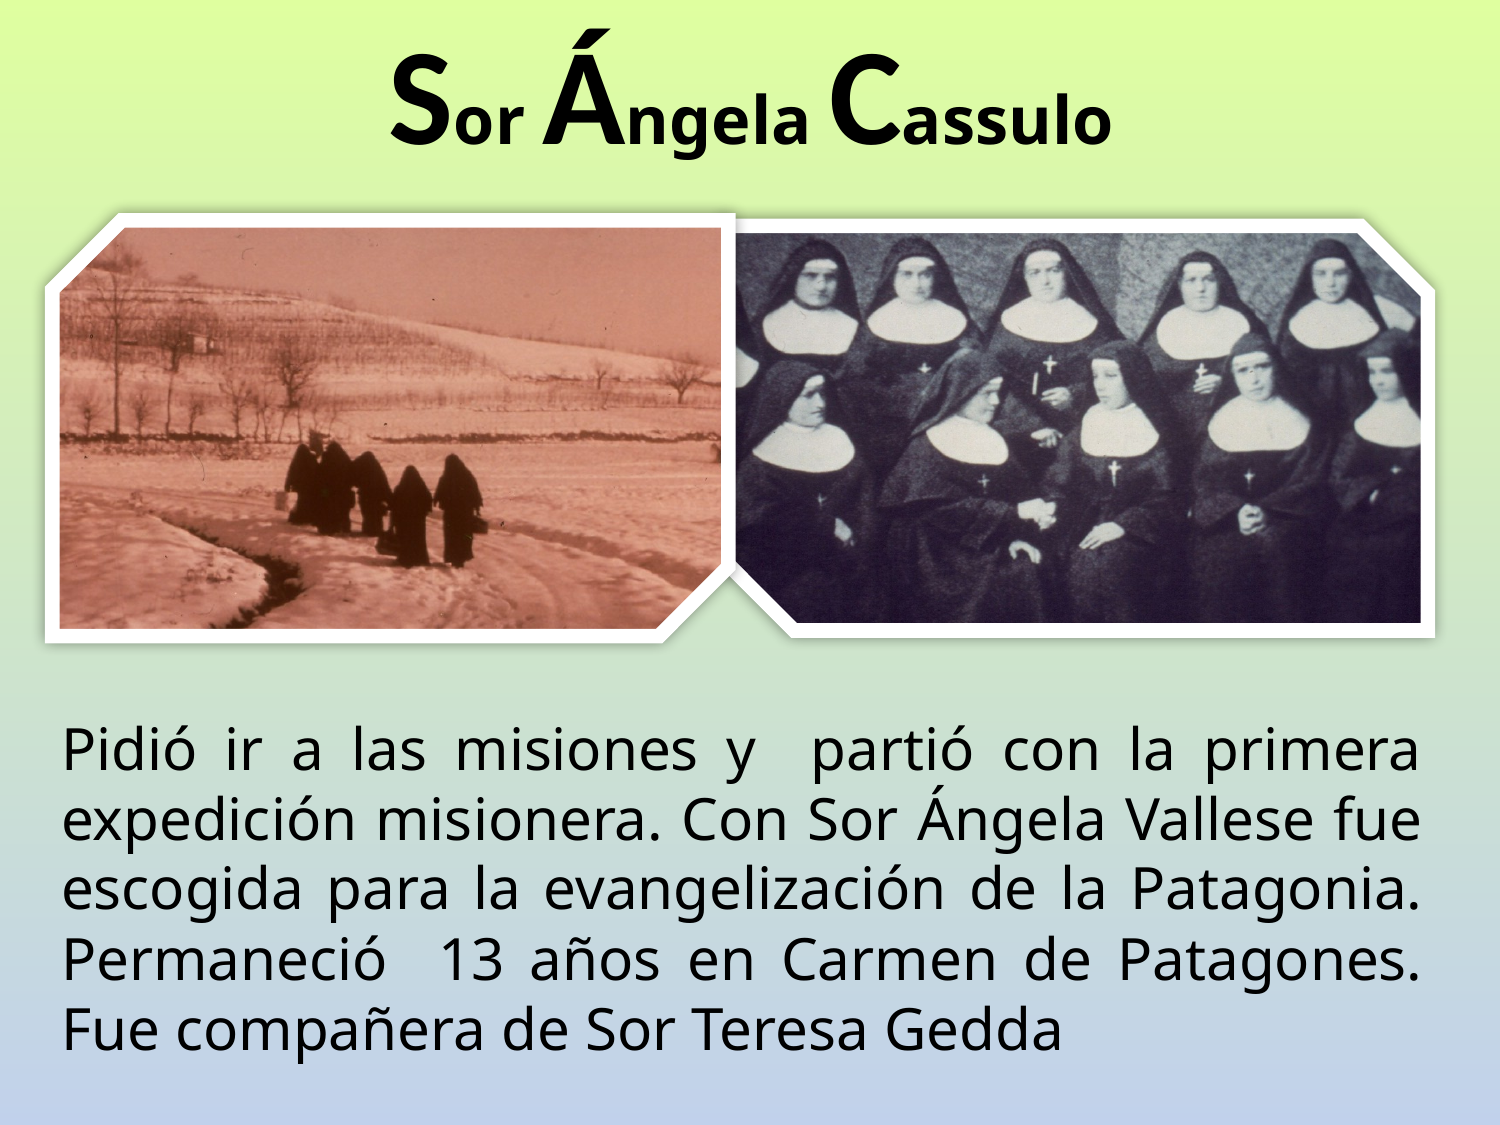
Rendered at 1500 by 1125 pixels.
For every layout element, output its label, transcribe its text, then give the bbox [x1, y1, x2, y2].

picture [52, 220, 1429, 637]
text_box Sor Ángela Cassulo [55, 0, 1447, 180]
text_box Pidió ir a las misiones y partió con la primera expedición misionera. Con Sor Ángela Vallese fue escogida para la evangelización de la Patagonia. Permaneció 13 años en Carmen de Patagones. Fue compañera de Sor Teresa Gedda [46, 704, 1438, 1070]
